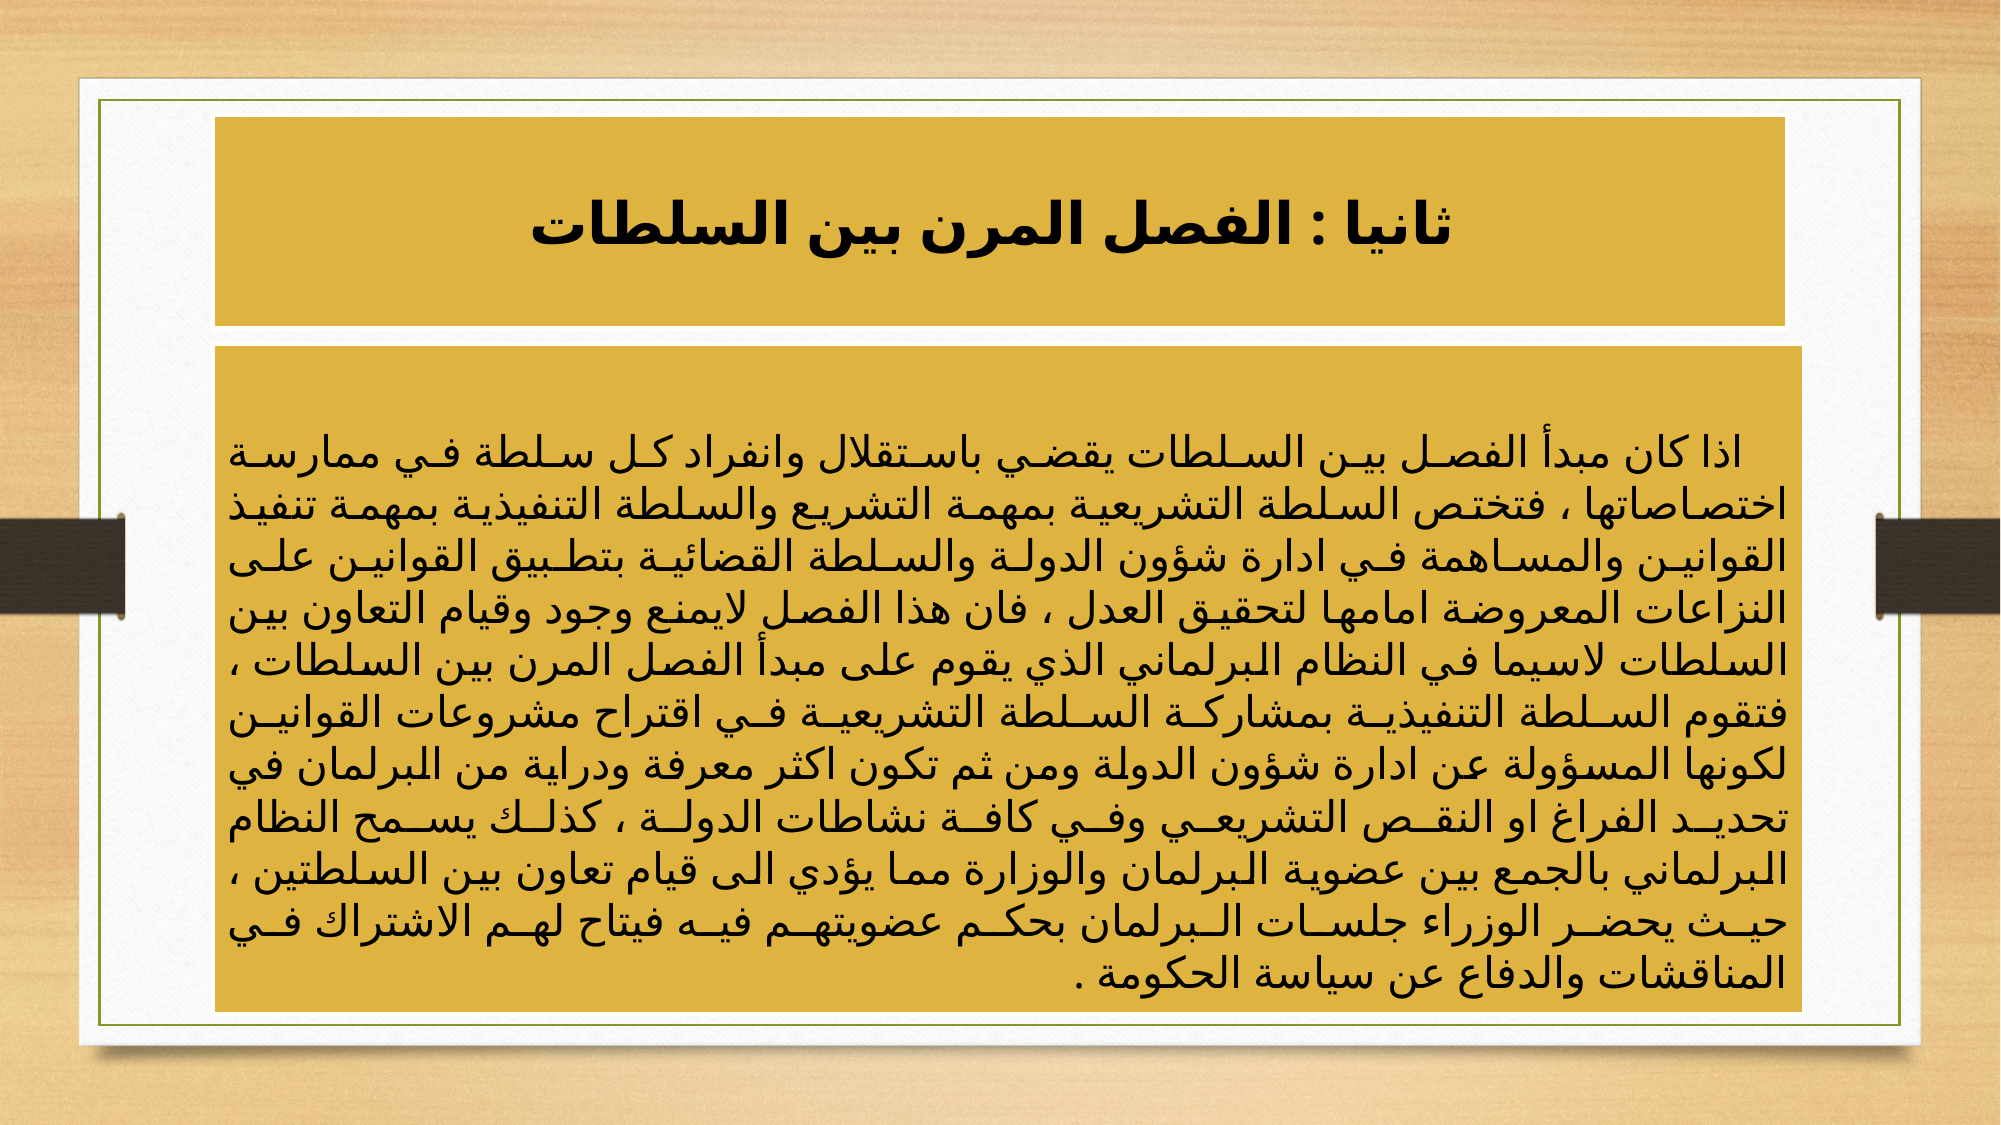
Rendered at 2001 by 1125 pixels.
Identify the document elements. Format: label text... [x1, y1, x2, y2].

title ثانيا : الفصل المرن بين السلطات [210, 113, 1790, 331]
list اذا كان مبدأ الفصل بين السلطات يقضي باستقلال وانفراد كل سلطة في ممارسة اختصاصاتها ، فتختص السلطة التشريعية بمهمة التشريع والسلطة التنفيذية بمهمة تنفيذ القوانين والمساهمة في ادارة شؤون الدولة والسلطة القضائية بتطبيق القوانين على النزاعات المعروضة امامها لتحقيق العدل ، فان هذا الفصل لايمنع وجود وقيام التعاون بين السلطات لاسيما في النظام البرلماني الذي يقوم على مبدأ الفصل المرن بين السلطات ، فتقوم السلطة التنفيذية بمشاركة السلطة التشريعية في اقتراح مشروعات القوانين لكونها المسؤولة عن ادارة شؤون الدولة ومن ثم تكون اكثر معرفة ودراية من البرلمان في تحديد الفراغ او النقص التشريعي وفي كافة نشاطات الدولة ، كذلك يسمح النظام البرلماني بالجمع بين عضوية البرلمان والوزارة مما يؤدي الى قيام تعاون بين السلطتين ، حيث يحضر الوزراء جلسات البرلمان بحكم عضويتهم فيه فيتاح لهم الاشتراك في المناقشات والدفاع عن سياسة الحكومة . [210, 342, 1806, 1016]
picture [0, 0, 2001, 1125]
